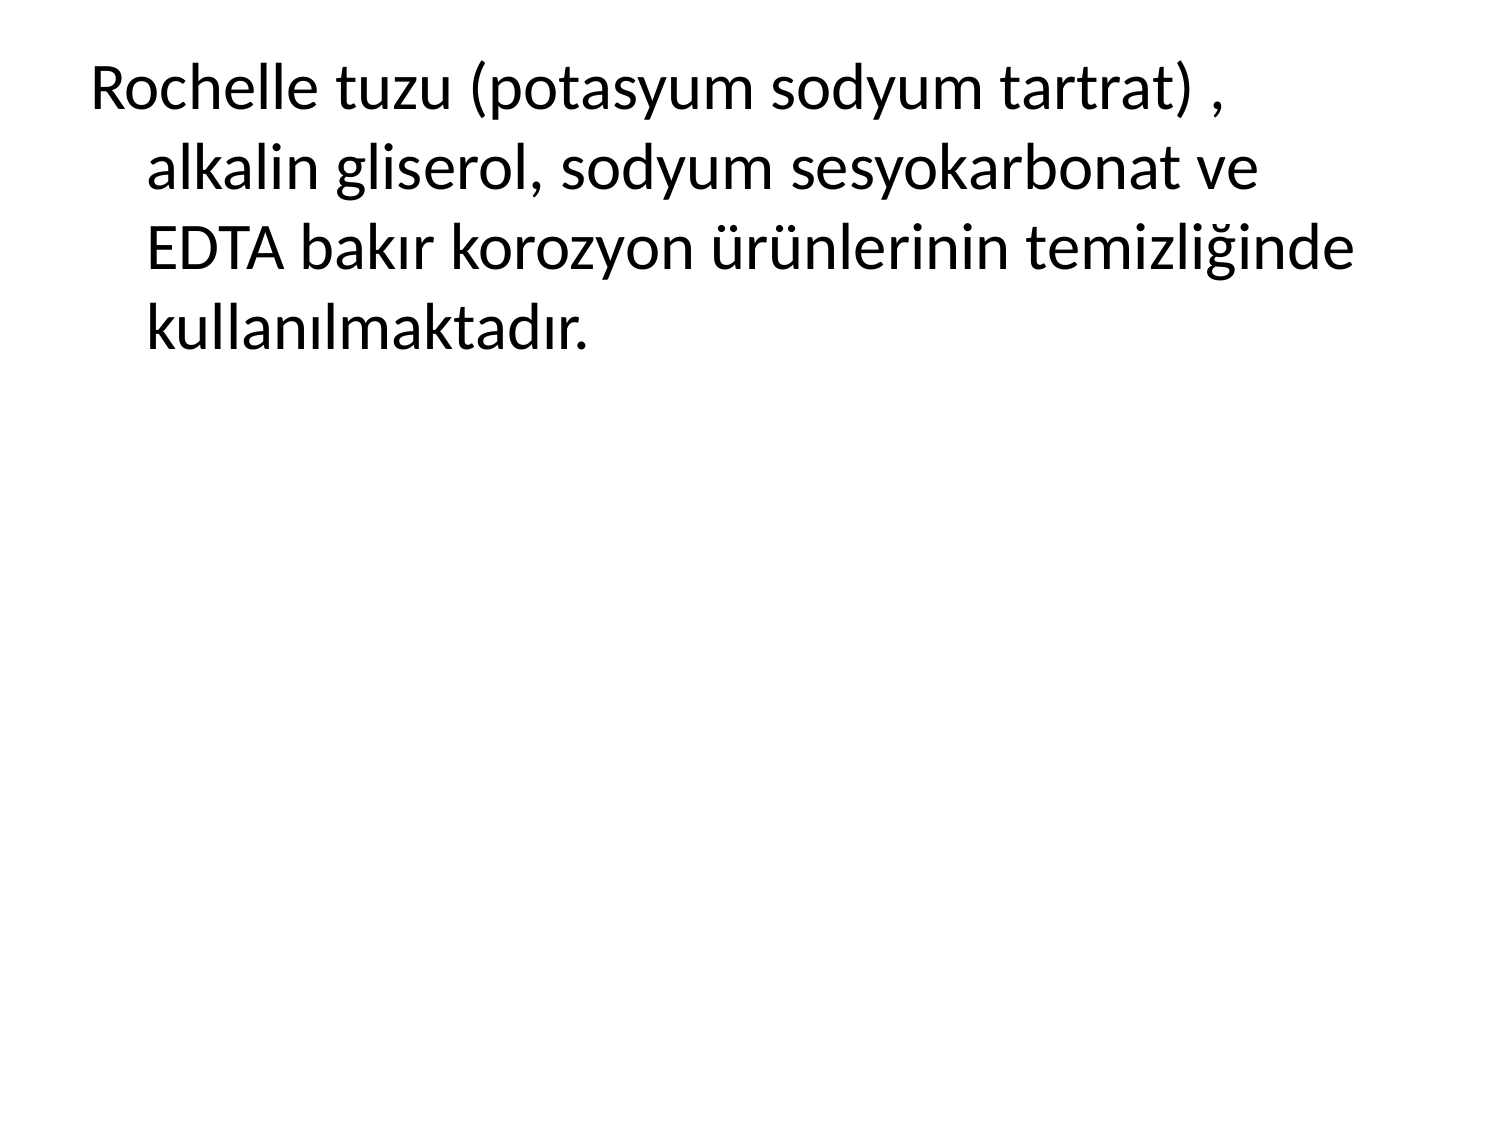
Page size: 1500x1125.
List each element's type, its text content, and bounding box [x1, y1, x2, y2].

list Rochelle tuzu (potasyum sodyum tartrat) , alkalin gliserol, sodyum sesyokarbonat ve EDTA bakır korozyon ürünlerinin temizliğinde kullanılmaktadır. [75, 35, 1383, 399]
